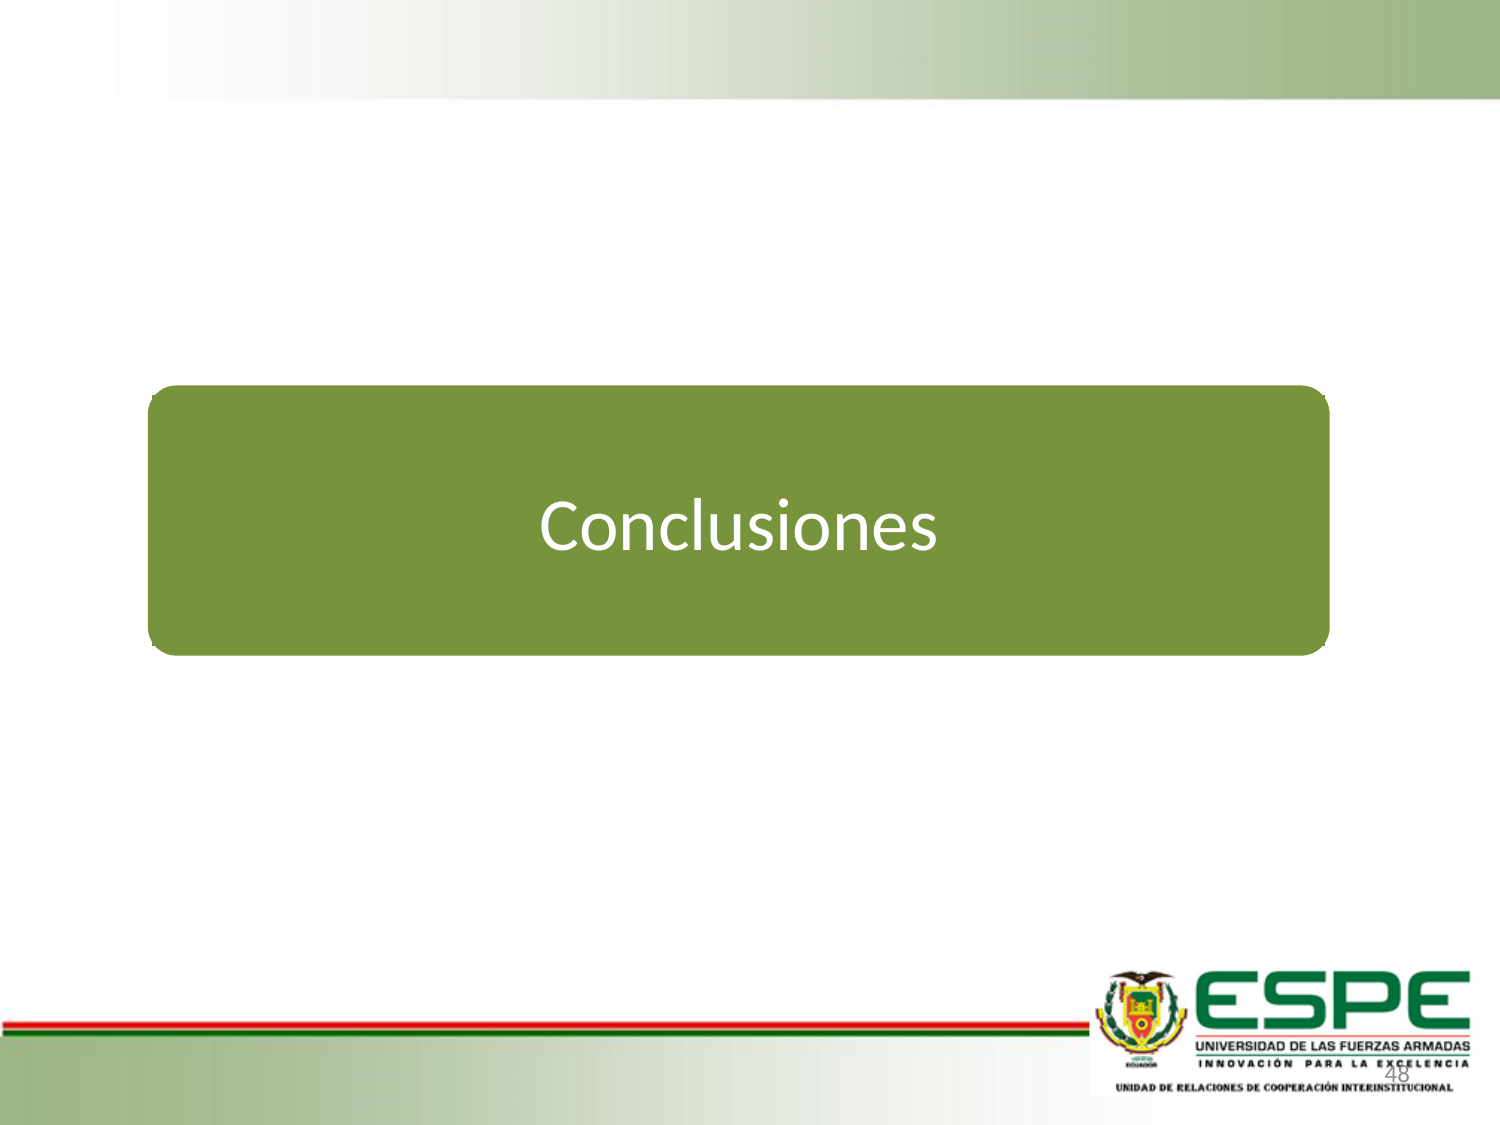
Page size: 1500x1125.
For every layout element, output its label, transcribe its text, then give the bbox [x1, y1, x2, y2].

slide_number 48 [1074, 1042, 1425, 1103]
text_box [149, 387, 1328, 654]
picture [0, 0, 1500, 1125]
